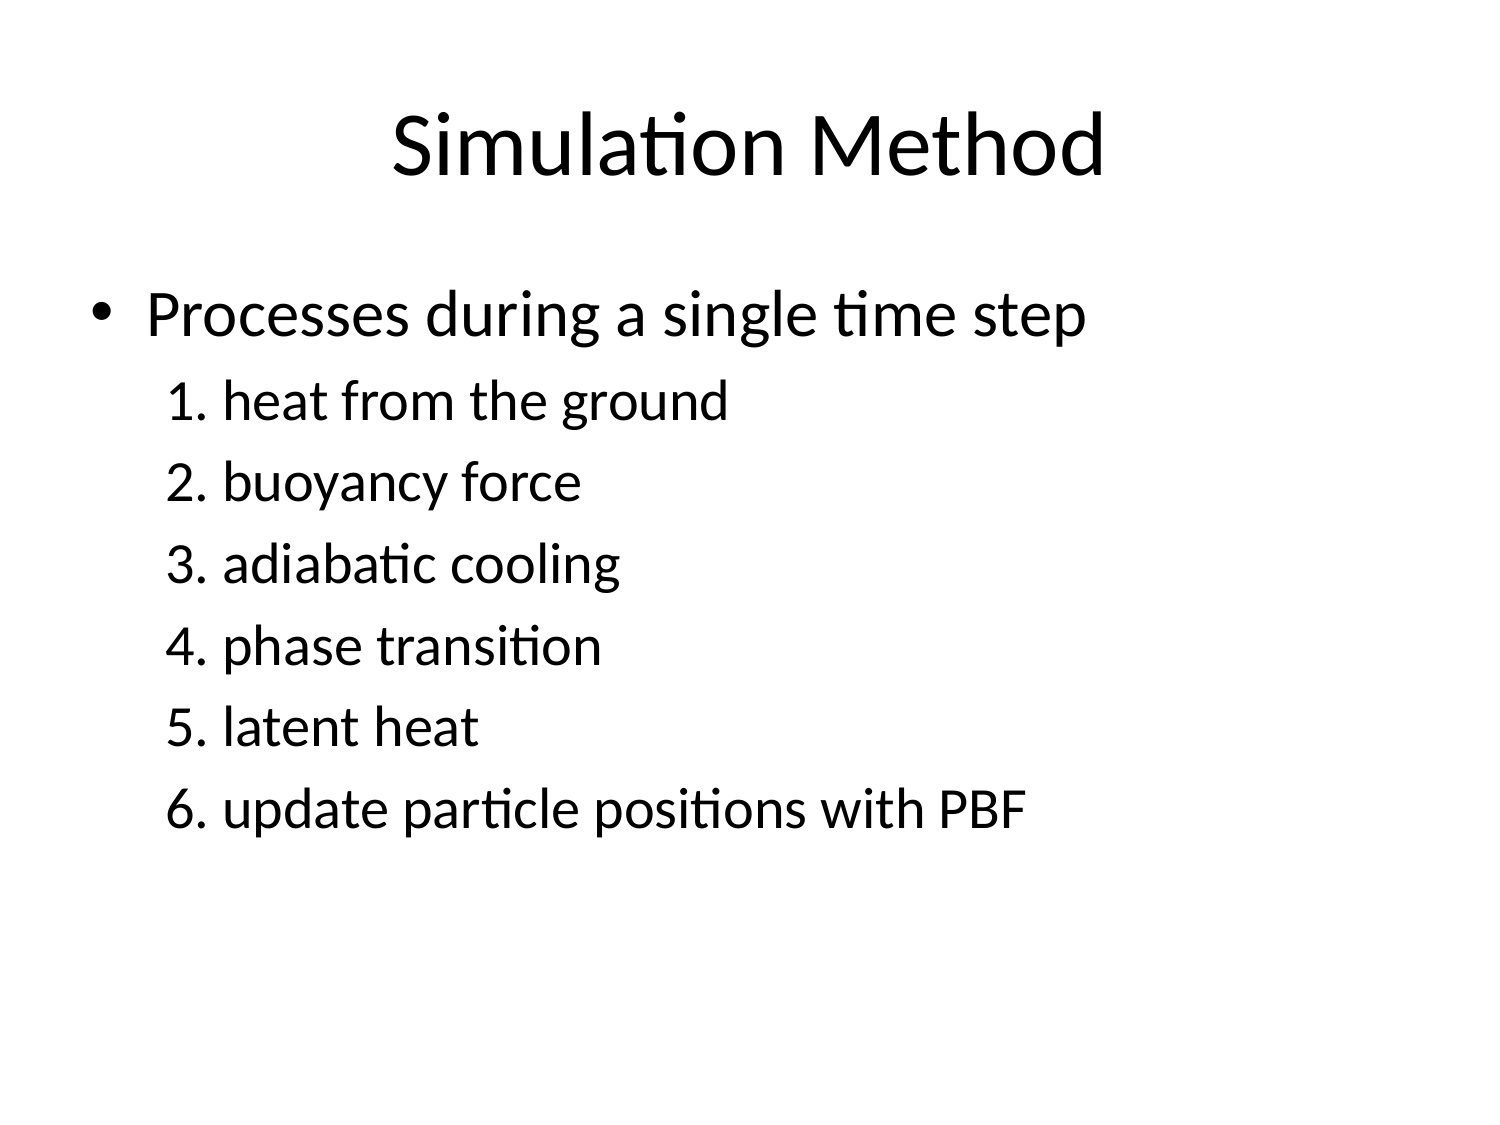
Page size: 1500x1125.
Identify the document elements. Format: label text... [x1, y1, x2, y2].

list Processes during a single time step 1. heat from the ground 2. buoyancy force 3. adiabatic cooling 4. phase transition 5. latent heat 6. update particle positions with PBF [75, 262, 1425, 1005]
title Simulation Method [75, 45, 1425, 233]
